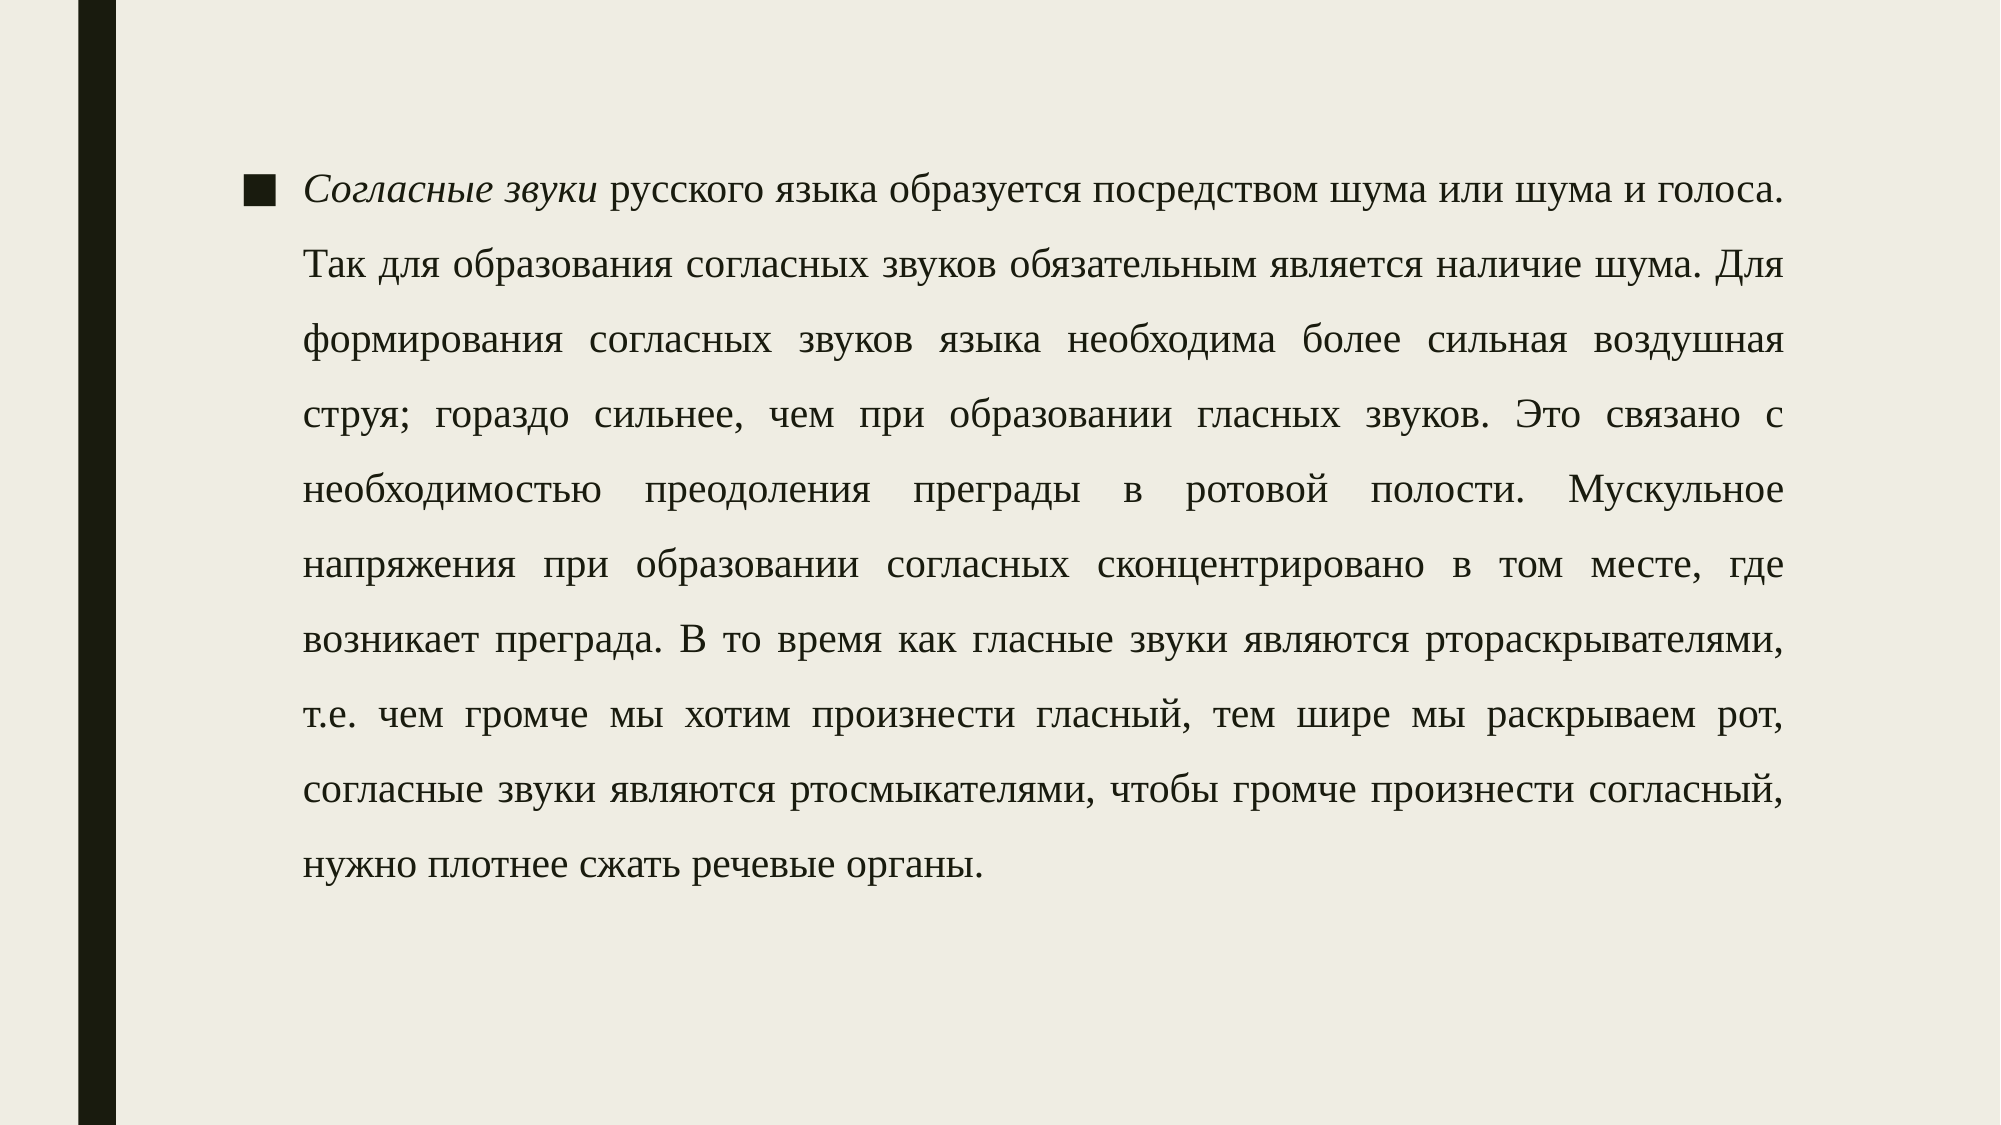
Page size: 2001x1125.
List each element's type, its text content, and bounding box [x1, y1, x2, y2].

list Согласные звуки русского языка образуется посредством шума или шума и голоса. Так для образования согласных звуков обязательным является наличие шума. Для формирования согласных звуков языка необходима более сильная воздушная струя; гораздо сильнее, чем при образовании гласных звуков. Это связано с необходимостью преодоления преграды в ротовой полости. Мускульное напряжения при образовании согласных сконцентрировано в том месте, где возникает преграда. В то время как гласные звуки являются ртораскрывателями, т.е. чем громче мы хотим произнести гласный, тем шире мы раскрываем рот, согласные звуки являются ртосмыкателями, чтобы громче произнести согласный, нужно плотнее сжать речевые органы. [225, 128, 1800, 963]
